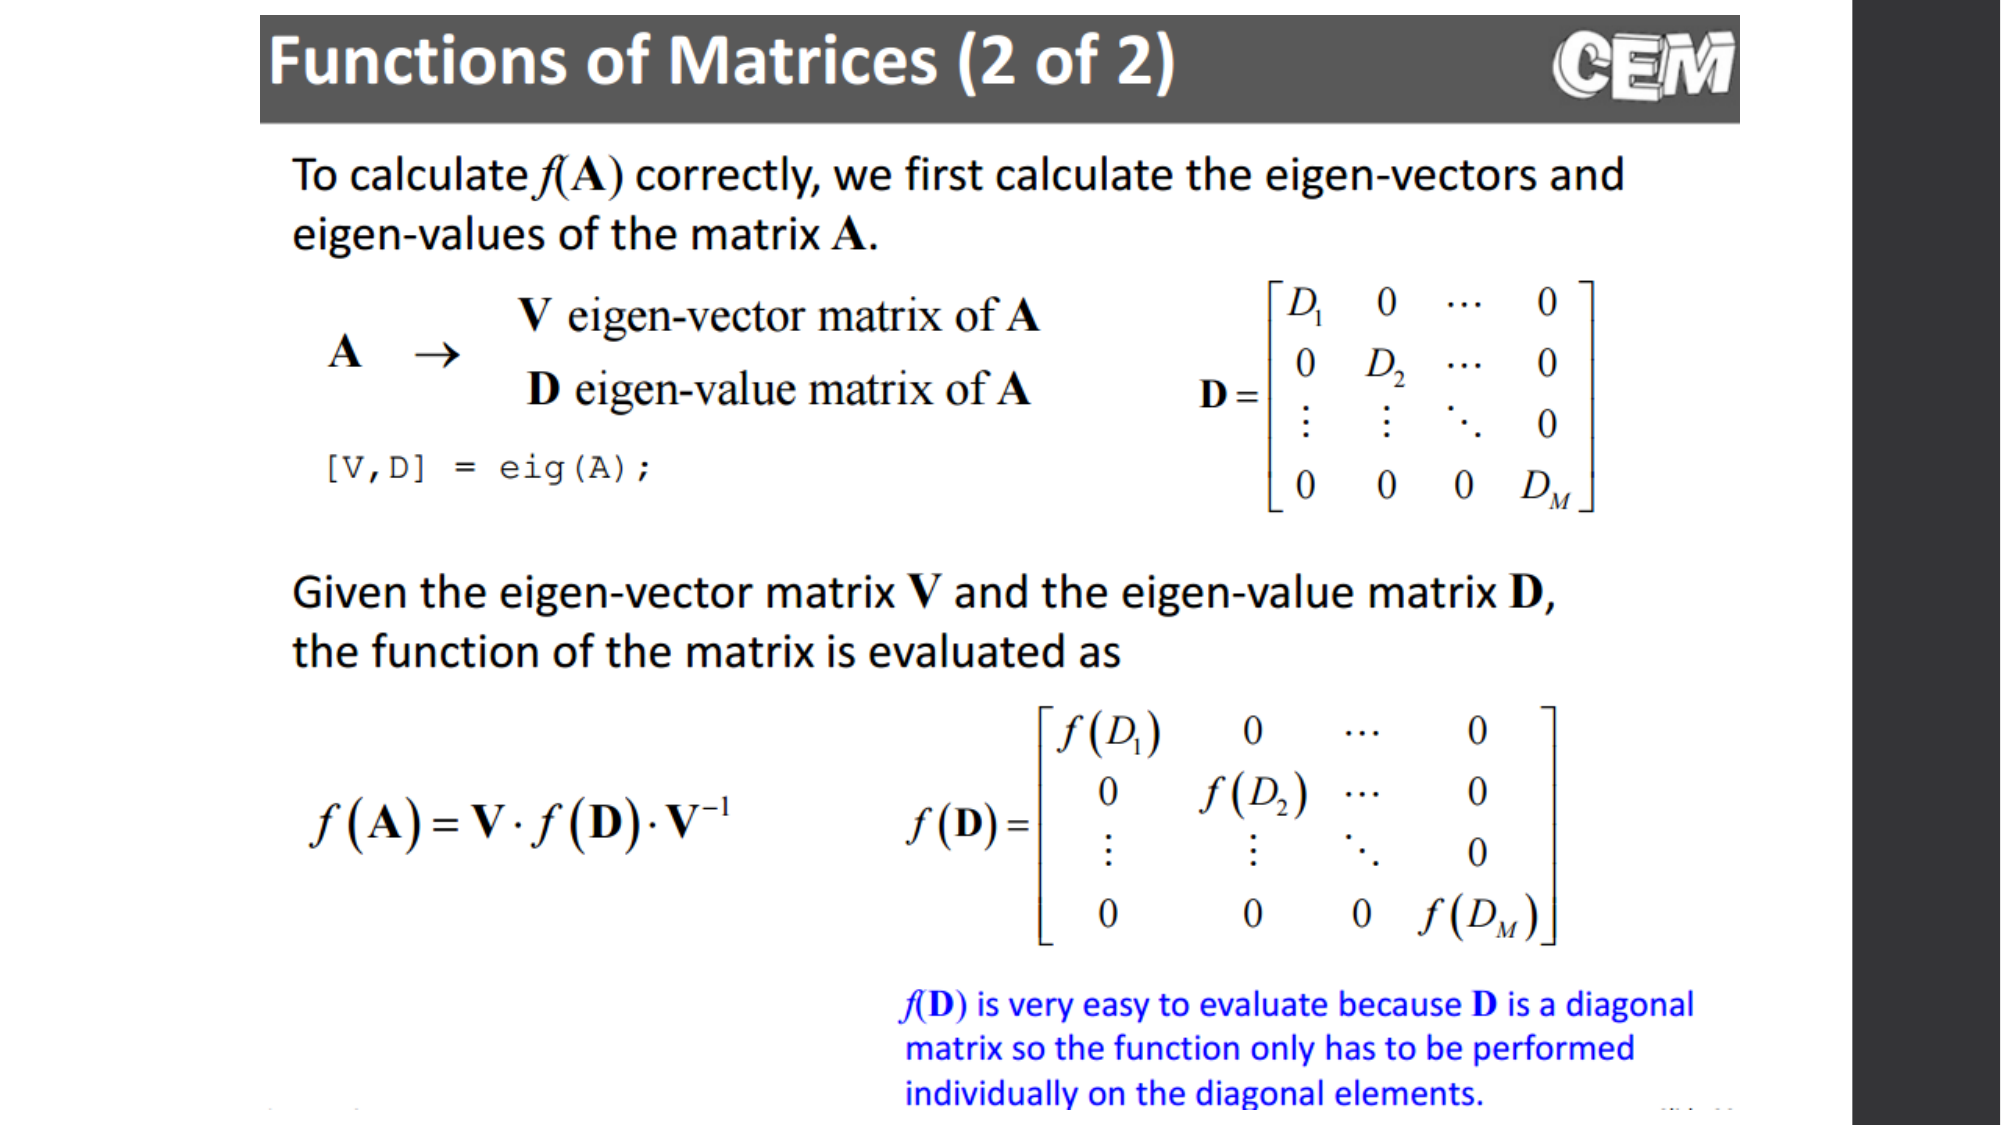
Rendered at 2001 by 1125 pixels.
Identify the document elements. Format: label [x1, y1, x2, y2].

picture [259, 15, 1741, 1110]
